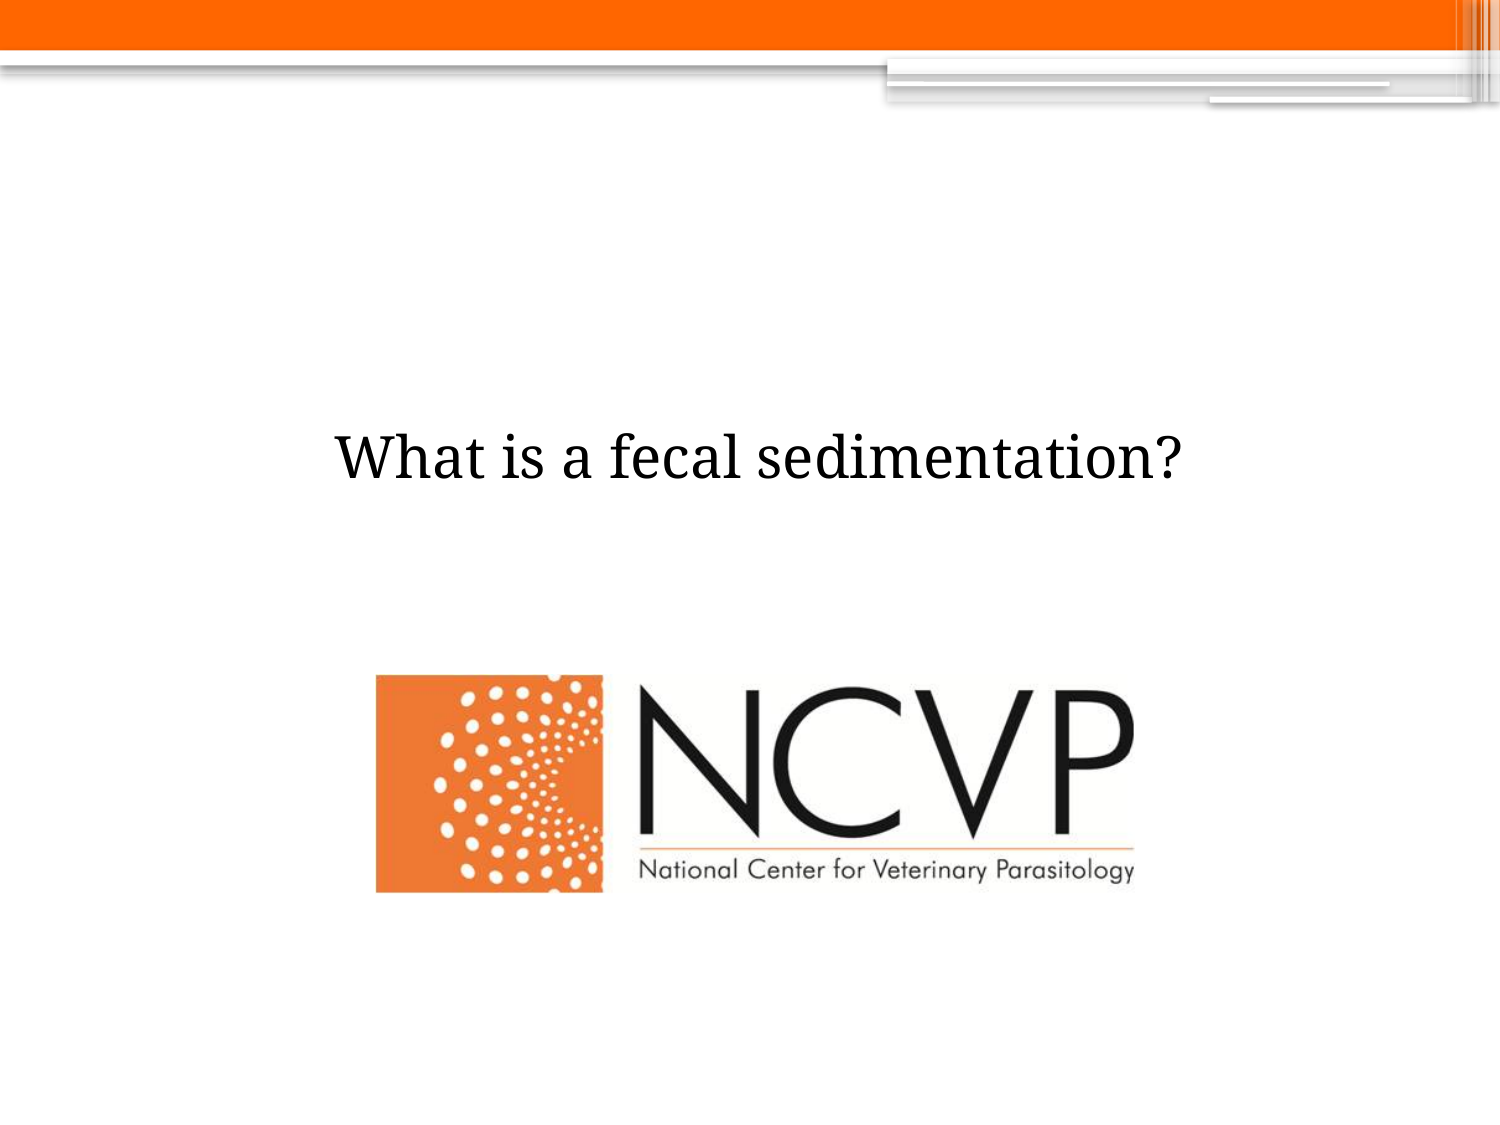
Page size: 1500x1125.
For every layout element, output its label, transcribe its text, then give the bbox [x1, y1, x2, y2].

picture [374, 674, 1135, 895]
list What is a fecal sedimentation? [75, 412, 1425, 1005]
